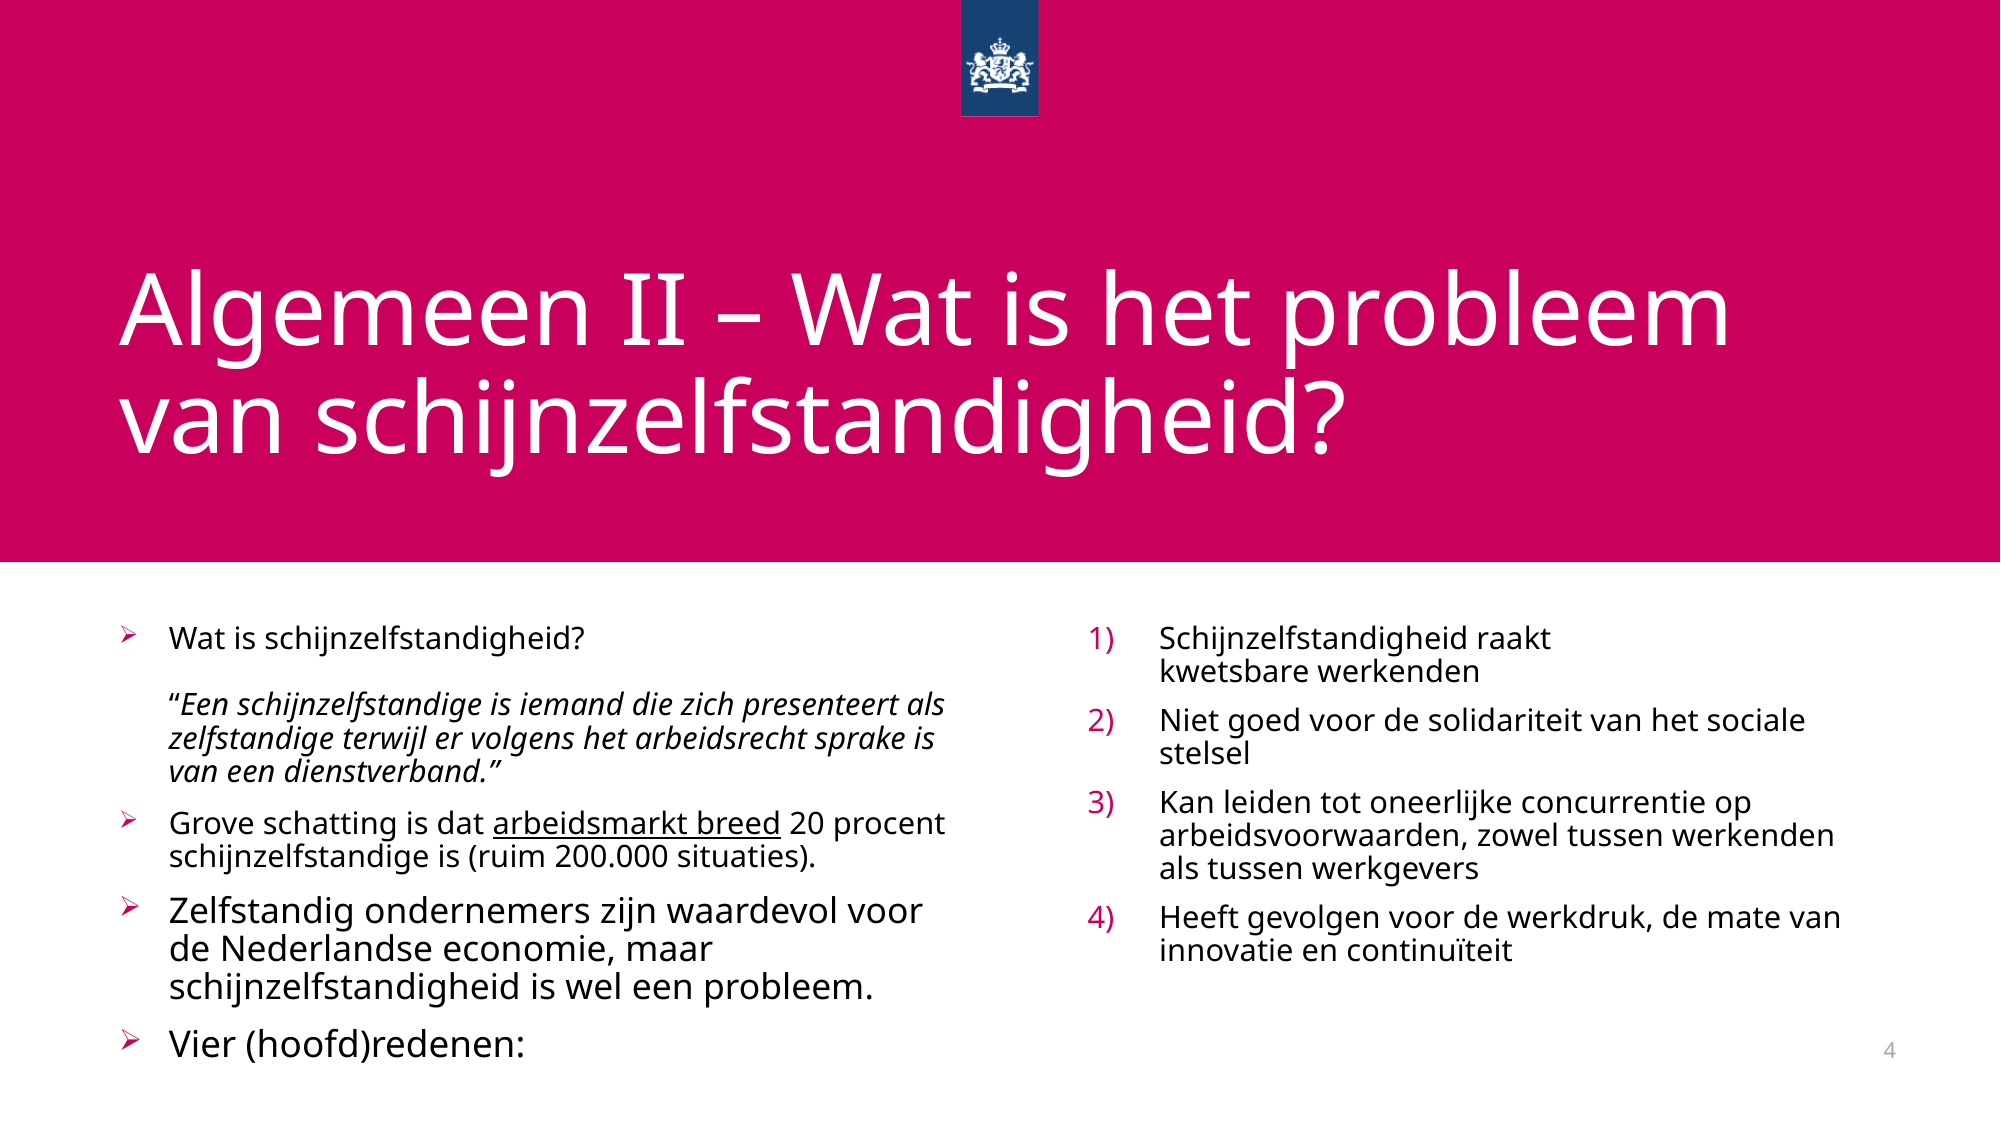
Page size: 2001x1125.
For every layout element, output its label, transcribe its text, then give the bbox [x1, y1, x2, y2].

list Wat is schijnzelfstandigheid? “Een schijnzelfstandige is iemand die zich presenteert als zelfstandige terwijl er volgens het arbeidsrecht sprake is van een dienstverband.” Grove schatting is dat arbeidsmarkt breed 20 procent schijnzelfstandige is (ruim 200.000 situaties). Zelfstandig ondernemers zijn waardevol voor de Nederlandse economie, maar schijnzelfstandigheid is wel een probleem. Vier (hoofd)redenen: Schijnzelfstandigheid raakt kwetsbare werkenden Niet goed voor de solidariteit van het sociale stelsel Kan leiden tot oneerlijke concurrentie op arbeidsvoorwaarden, zowel tussen werkenden als tussen werkgevers Heeft gevolgen voor de werkdruk, de mate van innovatie en continuïteit [104, 615, 1897, 1074]
slide_number 4 [1074, 1020, 1897, 1074]
picture [0, 0, 2001, 175]
title Algemeen II – Wat is het probleem van schijnzelfstandigheid? [104, 172, 1897, 563]
